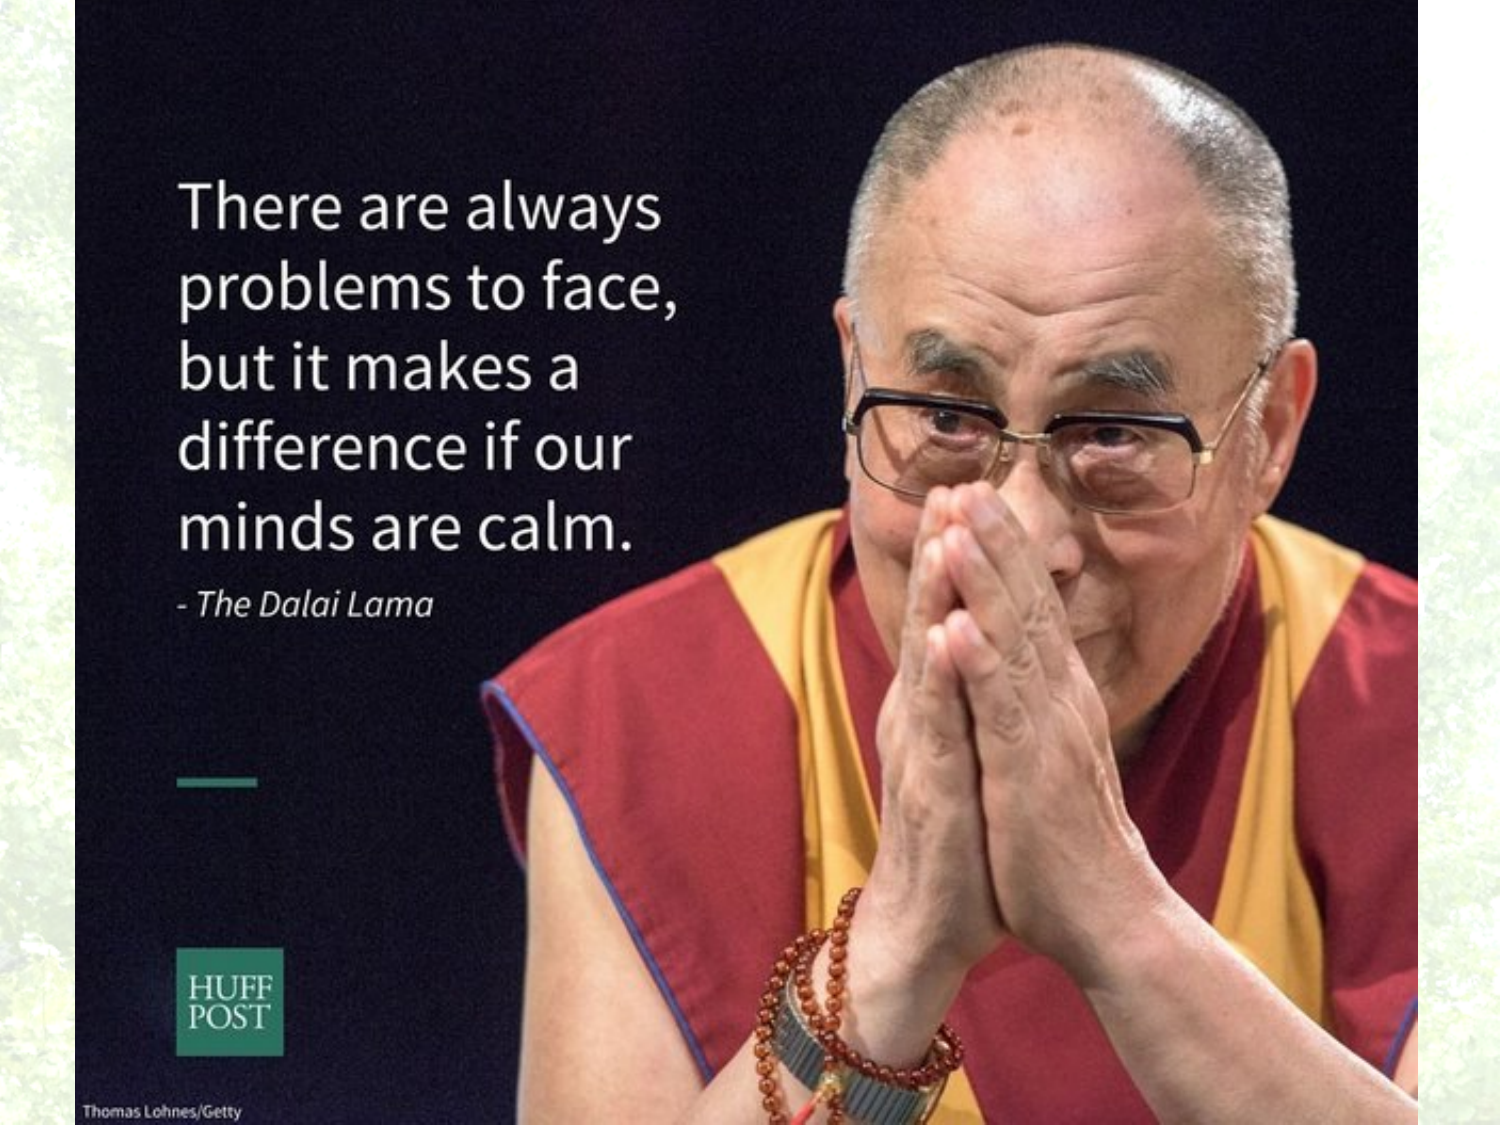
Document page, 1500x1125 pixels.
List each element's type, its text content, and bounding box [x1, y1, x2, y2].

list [74, 0, 1418, 1125]
slide_number 6 [1421, 1024, 1425, 1103]
